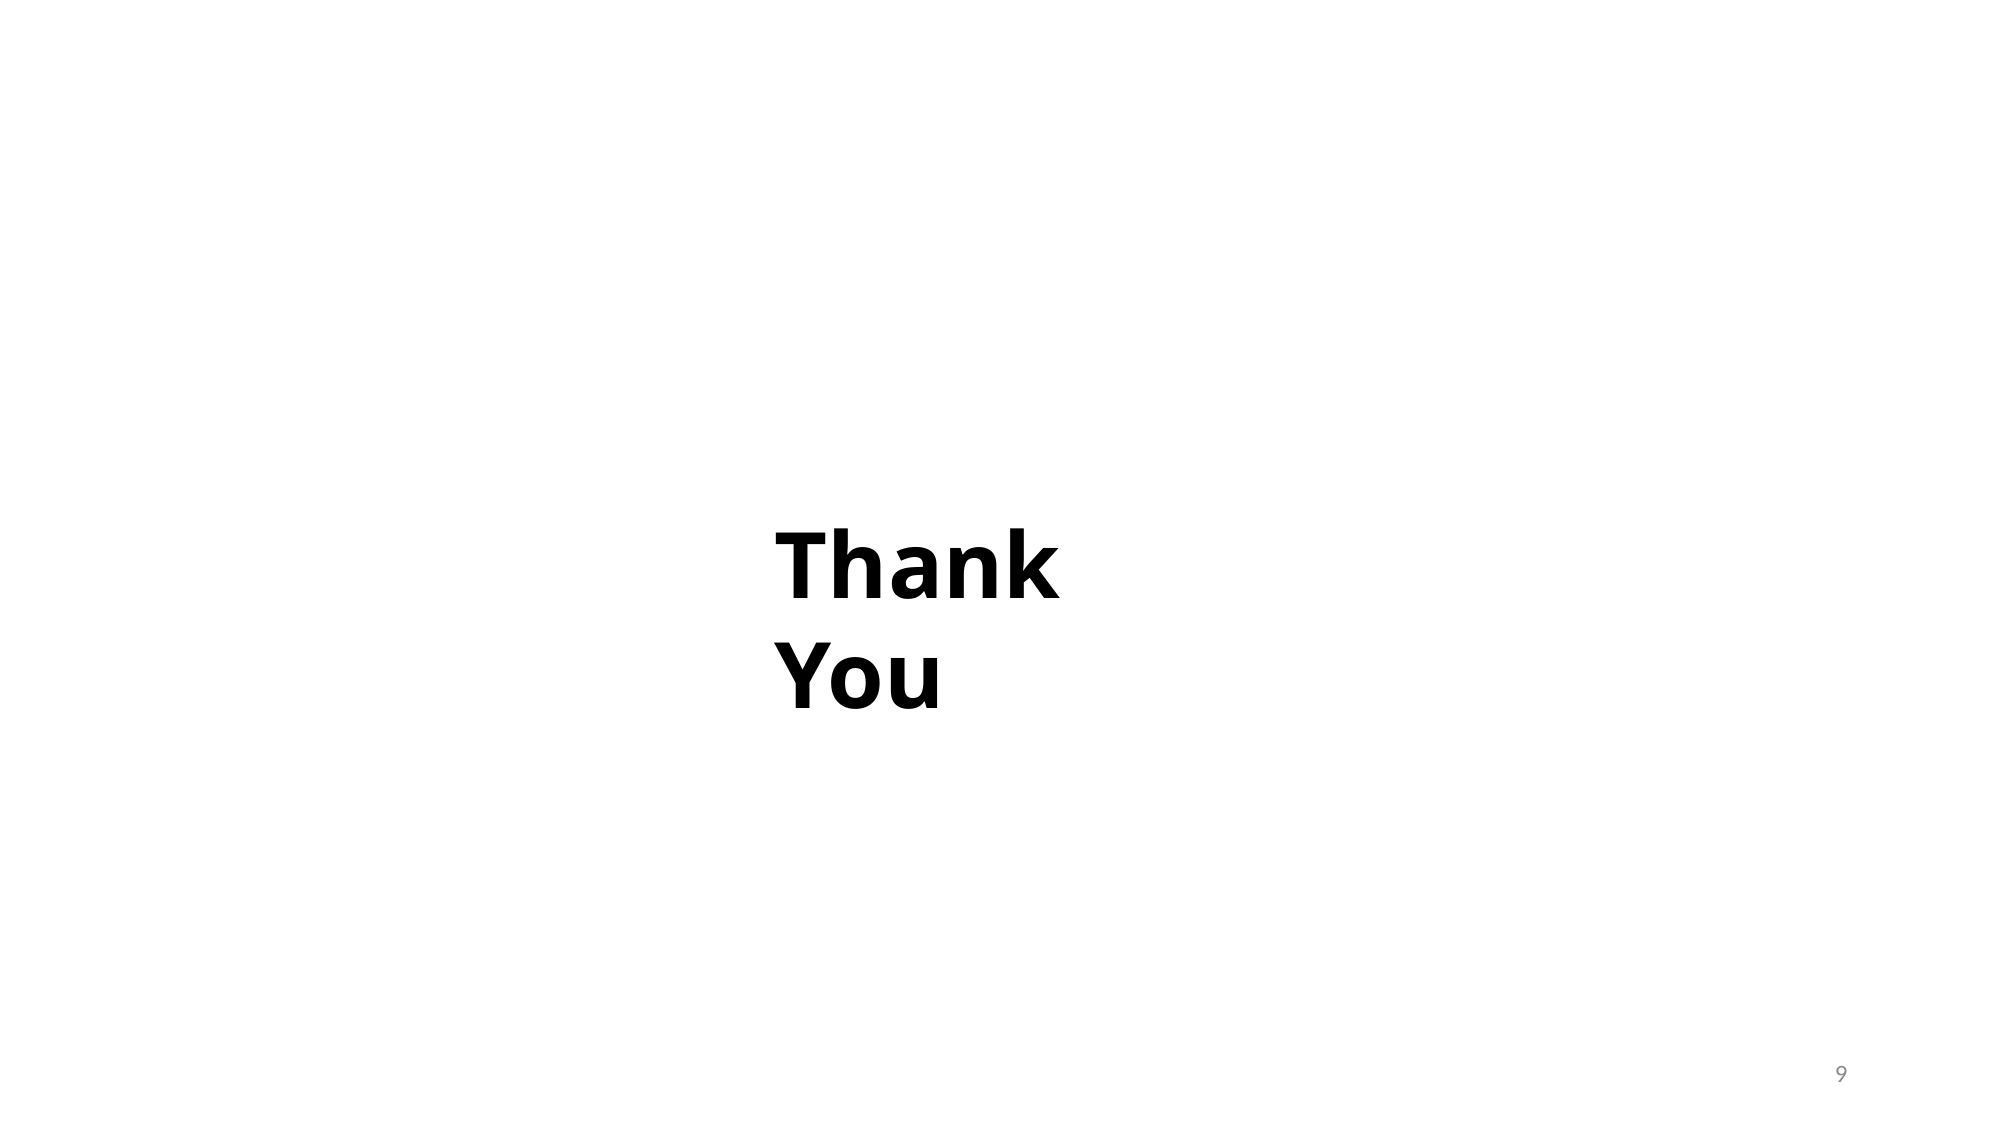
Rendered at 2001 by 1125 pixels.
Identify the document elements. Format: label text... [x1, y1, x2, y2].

text_box Thank You [760, 499, 1240, 734]
slide_number 9 [1412, 1042, 1863, 1103]
